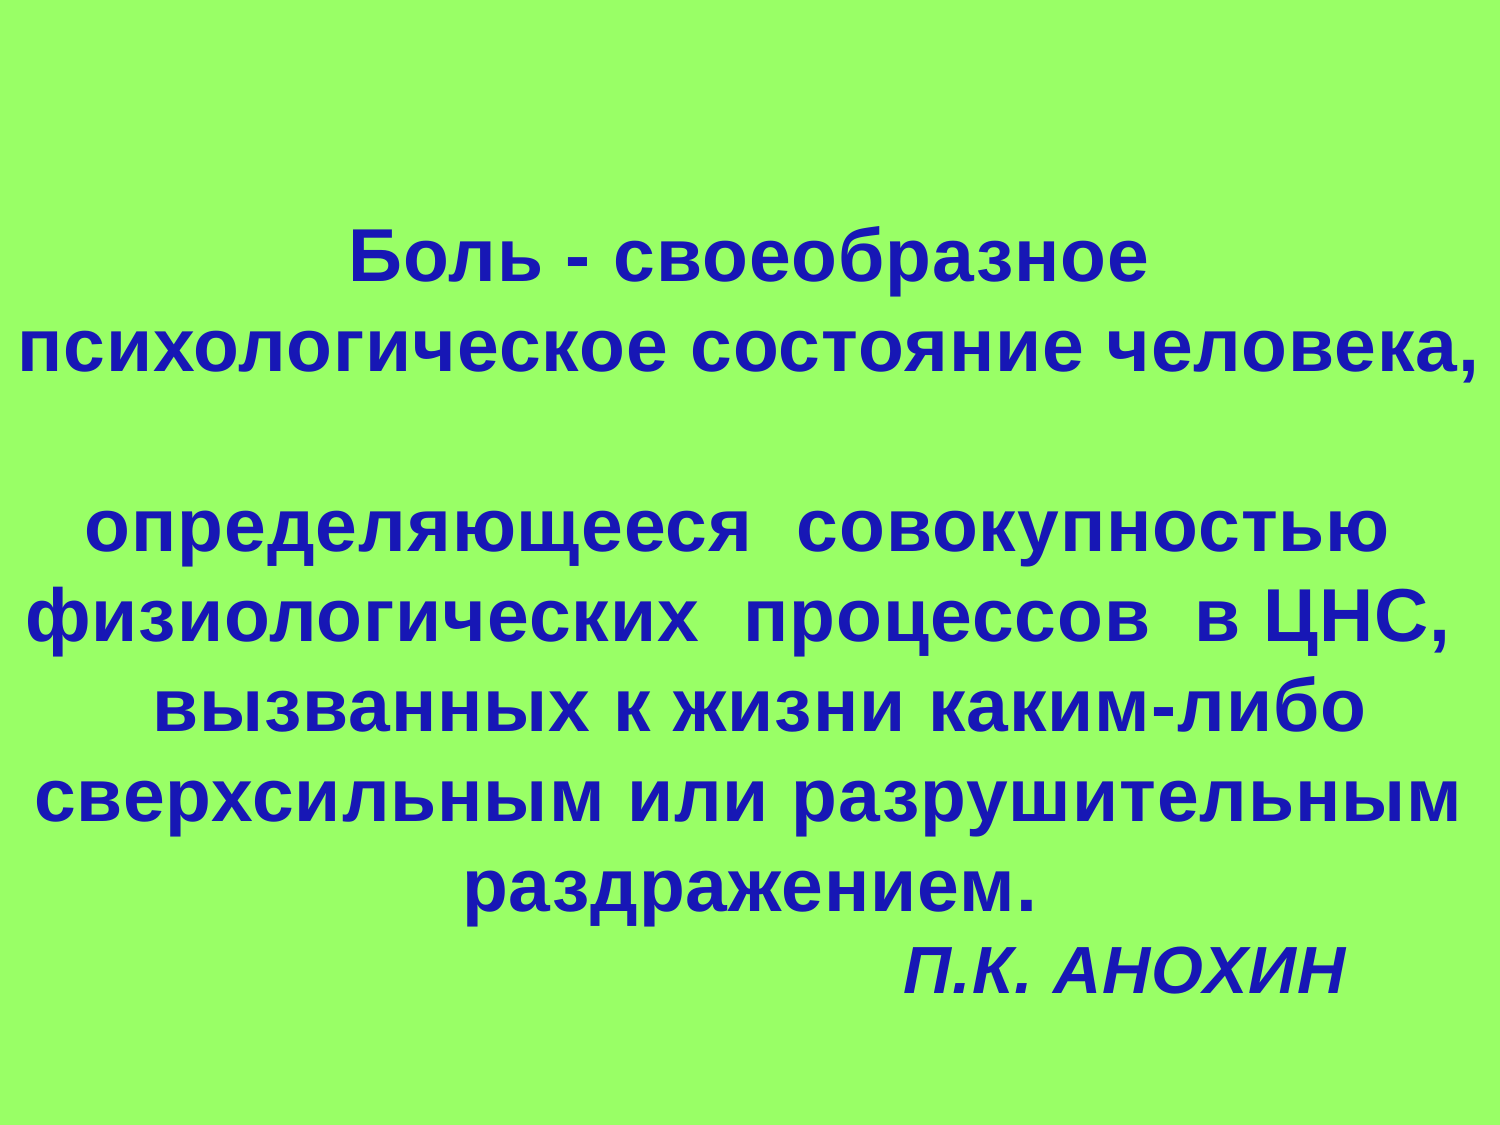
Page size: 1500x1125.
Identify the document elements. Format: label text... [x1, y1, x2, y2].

text_box Боль - своеобразное психологическое состояние человека, определяющееся совокупностью физиологических процессов в ЦНС, вызванных к жизни каким-либо сверхсильным или разрушительным раздражением. П.К. АНОХИН [0, 199, 1500, 1014]
